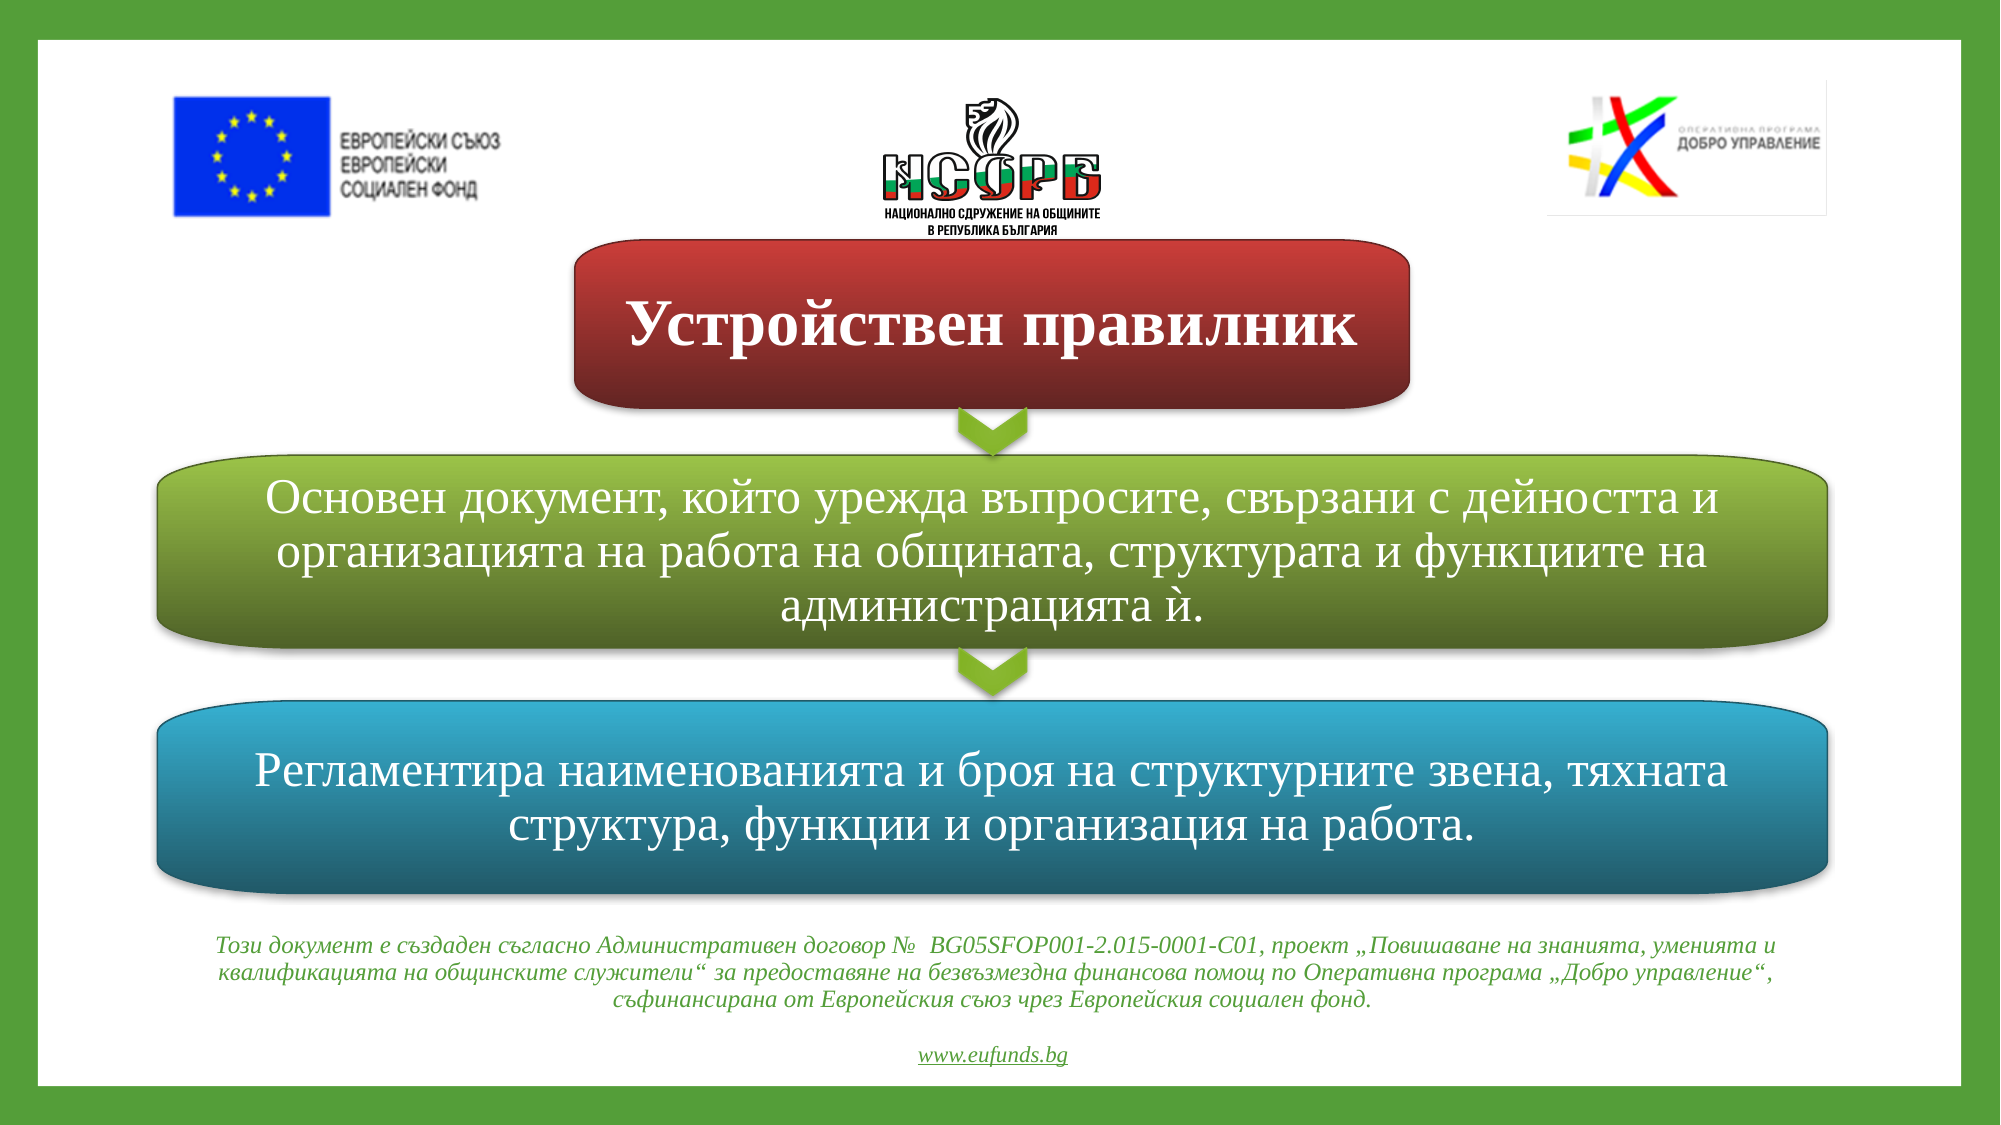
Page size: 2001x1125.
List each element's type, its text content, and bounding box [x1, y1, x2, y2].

text_box Този документ е създаден съгласно Административен договор № BG05SFOP001-2.015-0001-C01, проект „Повишаване на знанията, уменията и квалификацията на общинските служители“ за предоставяне на безвъзмездна финансова помощ по Оперативна програма „Добро управление“, съфинансирана от Европейския съюз чрез Европейския социален фонд. www.eufunds.bg [121, 924, 1863, 1125]
picture [883, 98, 1101, 235]
text_box Устройствен правилник [574, 239, 1410, 409]
text_box [958, 647, 1028, 696]
text_box Основен документ, който урежда въпросите, свързани с дейността и организацията на работа на общината, структурата и функциите на администрацията ѝ. [157, 455, 1828, 648]
picture [157, 82, 533, 233]
text_box Регламентира наименованията и броя на структурните звена, тяхната структура, функции и организация на работа. [157, 700, 1828, 894]
picture [1547, 80, 1828, 217]
text_box [958, 407, 1028, 456]
